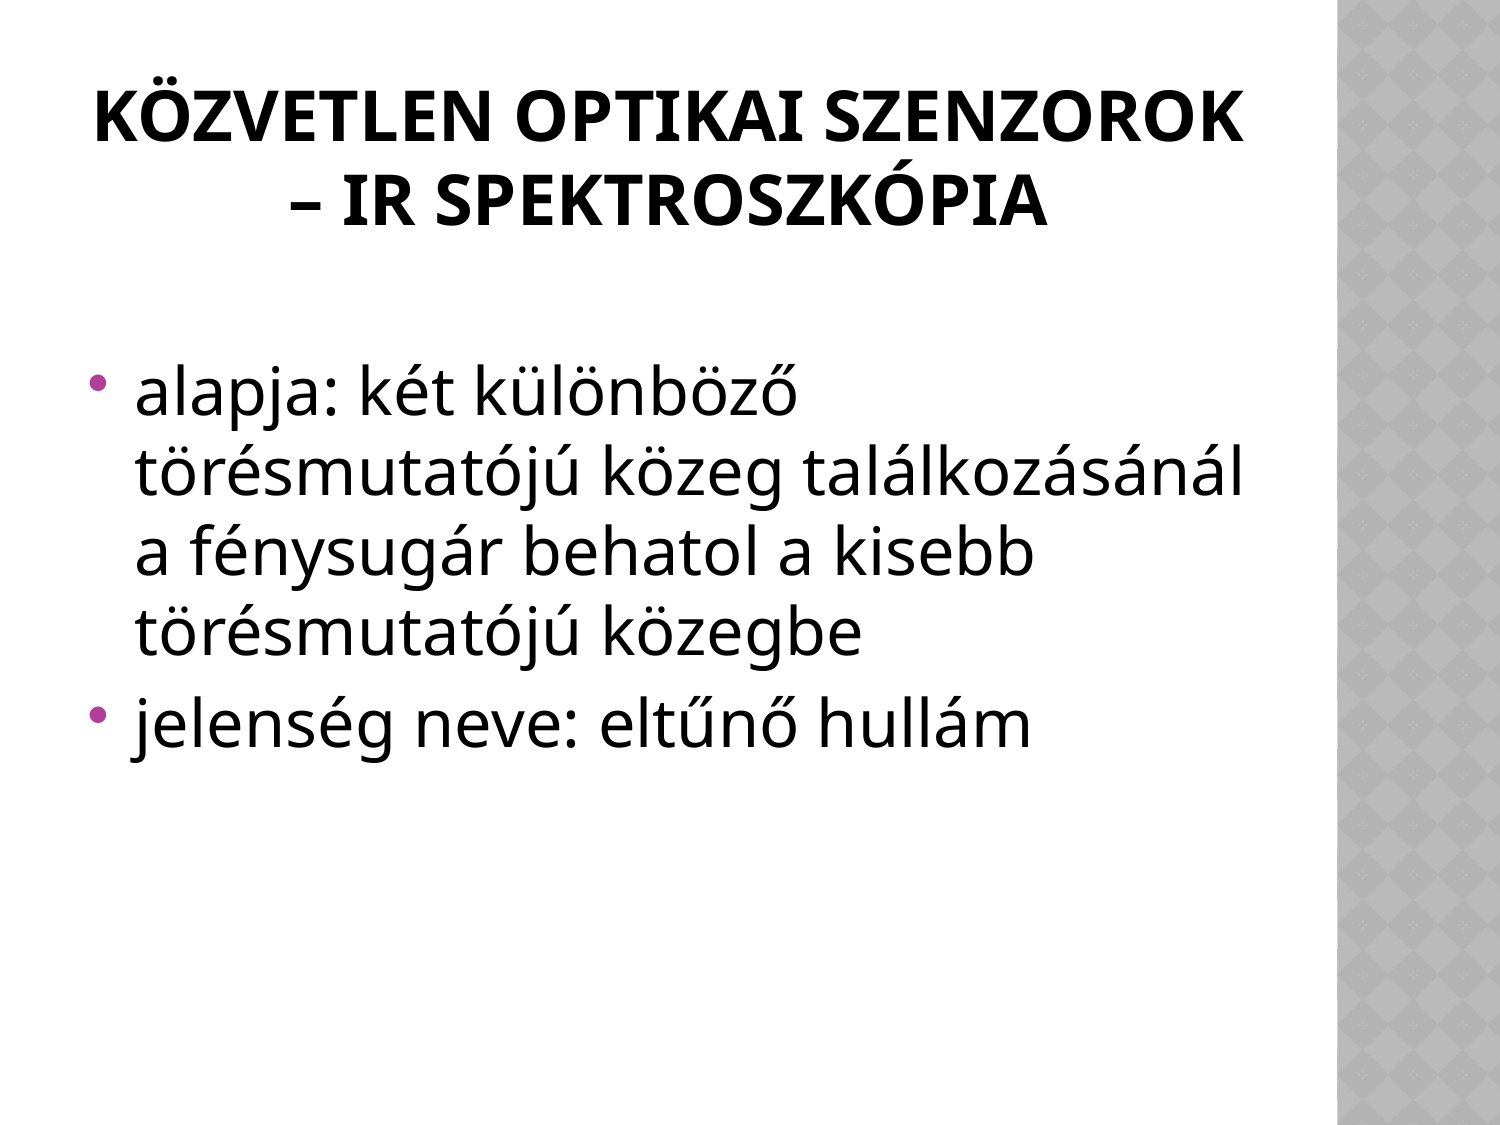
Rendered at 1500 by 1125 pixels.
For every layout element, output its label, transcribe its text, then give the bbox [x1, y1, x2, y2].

list alapja: két különböző törésmutatójú közeg találkozásánál a fénysugár behatol a kisebb törésmutatójú közegbe jelenség neve: eltűnő hullám [75, 264, 1263, 1059]
title Közvetlen optikai szenzorok – ir spektroszkópia [75, 52, 1263, 240]
